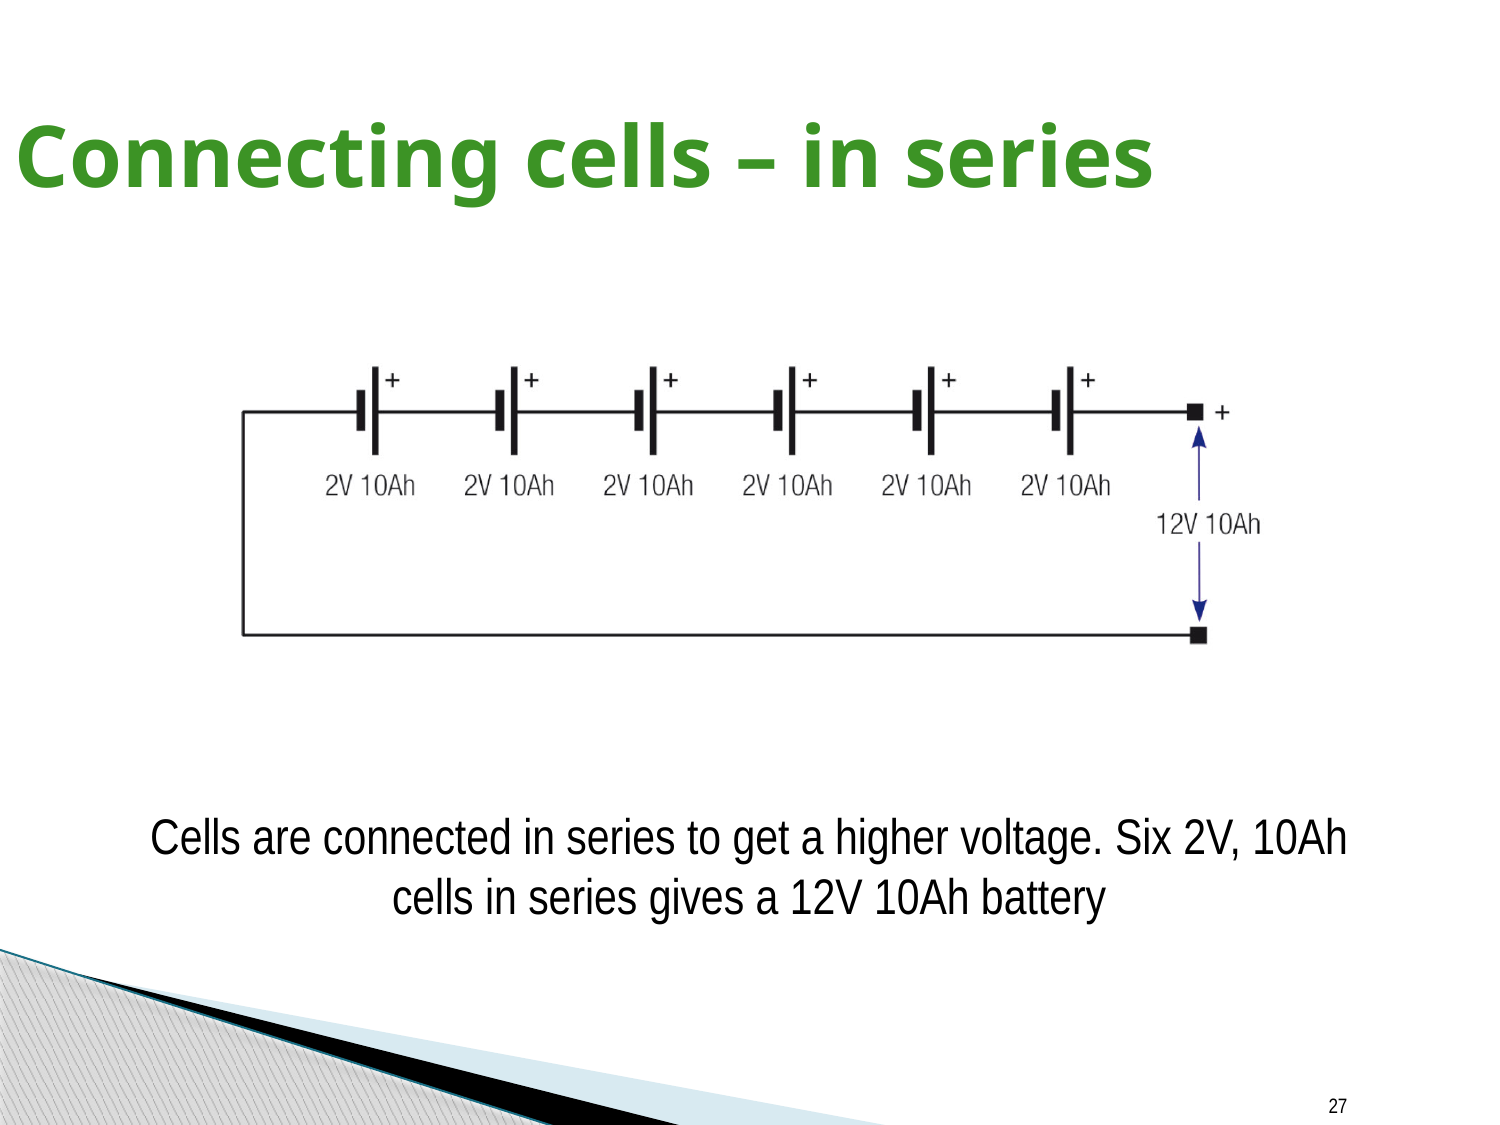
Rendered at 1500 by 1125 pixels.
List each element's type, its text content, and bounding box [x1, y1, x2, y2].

slide_number 27 [1279, 1051, 1363, 1125]
picture [212, 357, 1270, 658]
text_box Cells are connected in series to get a higher voltage. Six 2V, 10Ah cells in series gives a 12V 10Ah battery [100, 797, 1400, 932]
title Connecting cells – in series [0, 0, 1500, 207]
